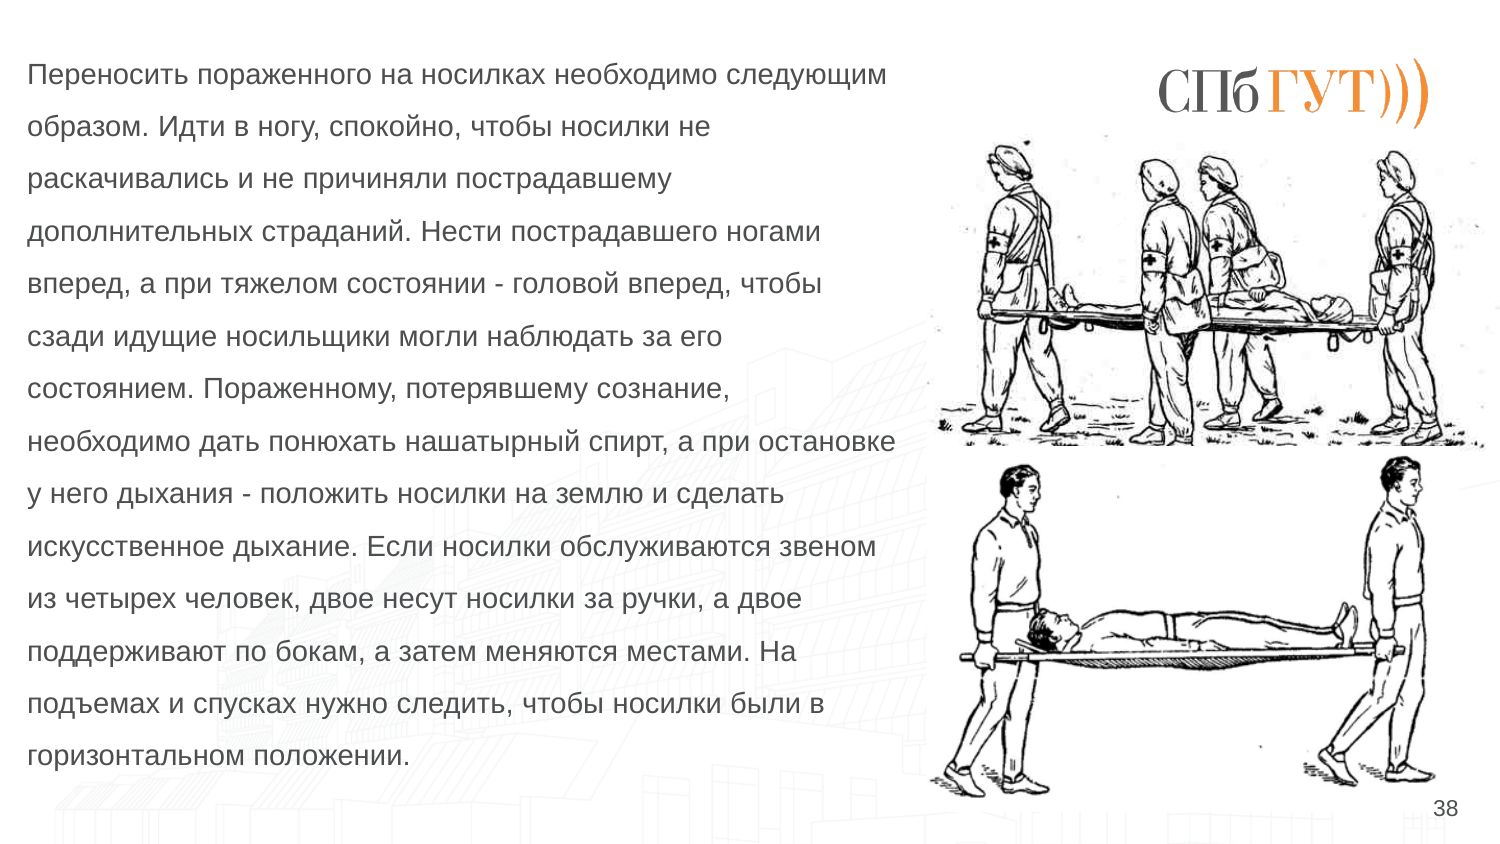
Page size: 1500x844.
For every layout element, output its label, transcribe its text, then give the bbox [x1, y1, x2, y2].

picture [1159, 58, 1428, 129]
list Переносить пораженного на носилках необходимо следующим образом. Идти в ногу, спокойно, чтобы носилки не раскачивались и не причиняли пострадавшему дополнительных страданий. Нести пострадавшего ногами вперед, а при тяжелом состоянии - головой вперед, чтобы сзади идущие носильщики могли наблюдать за его состоянием. Пораженному, потерявшему сознание, необходимо дать понюхать нашатырный спирт, а при остановке у него дыхания - положить носилки на землю и сделать искусственное дыхание. Если носилки обслуживаются звеном из четырех человек, двое несут носилки за ручки, а двое поддерживают по бокам, а затем меняются местами. На подъемах и спусках нужно следить, чтобы носилки были в горизонтальном положении. [0, 34, 902, 650]
picture [54, 134, 1500, 844]
